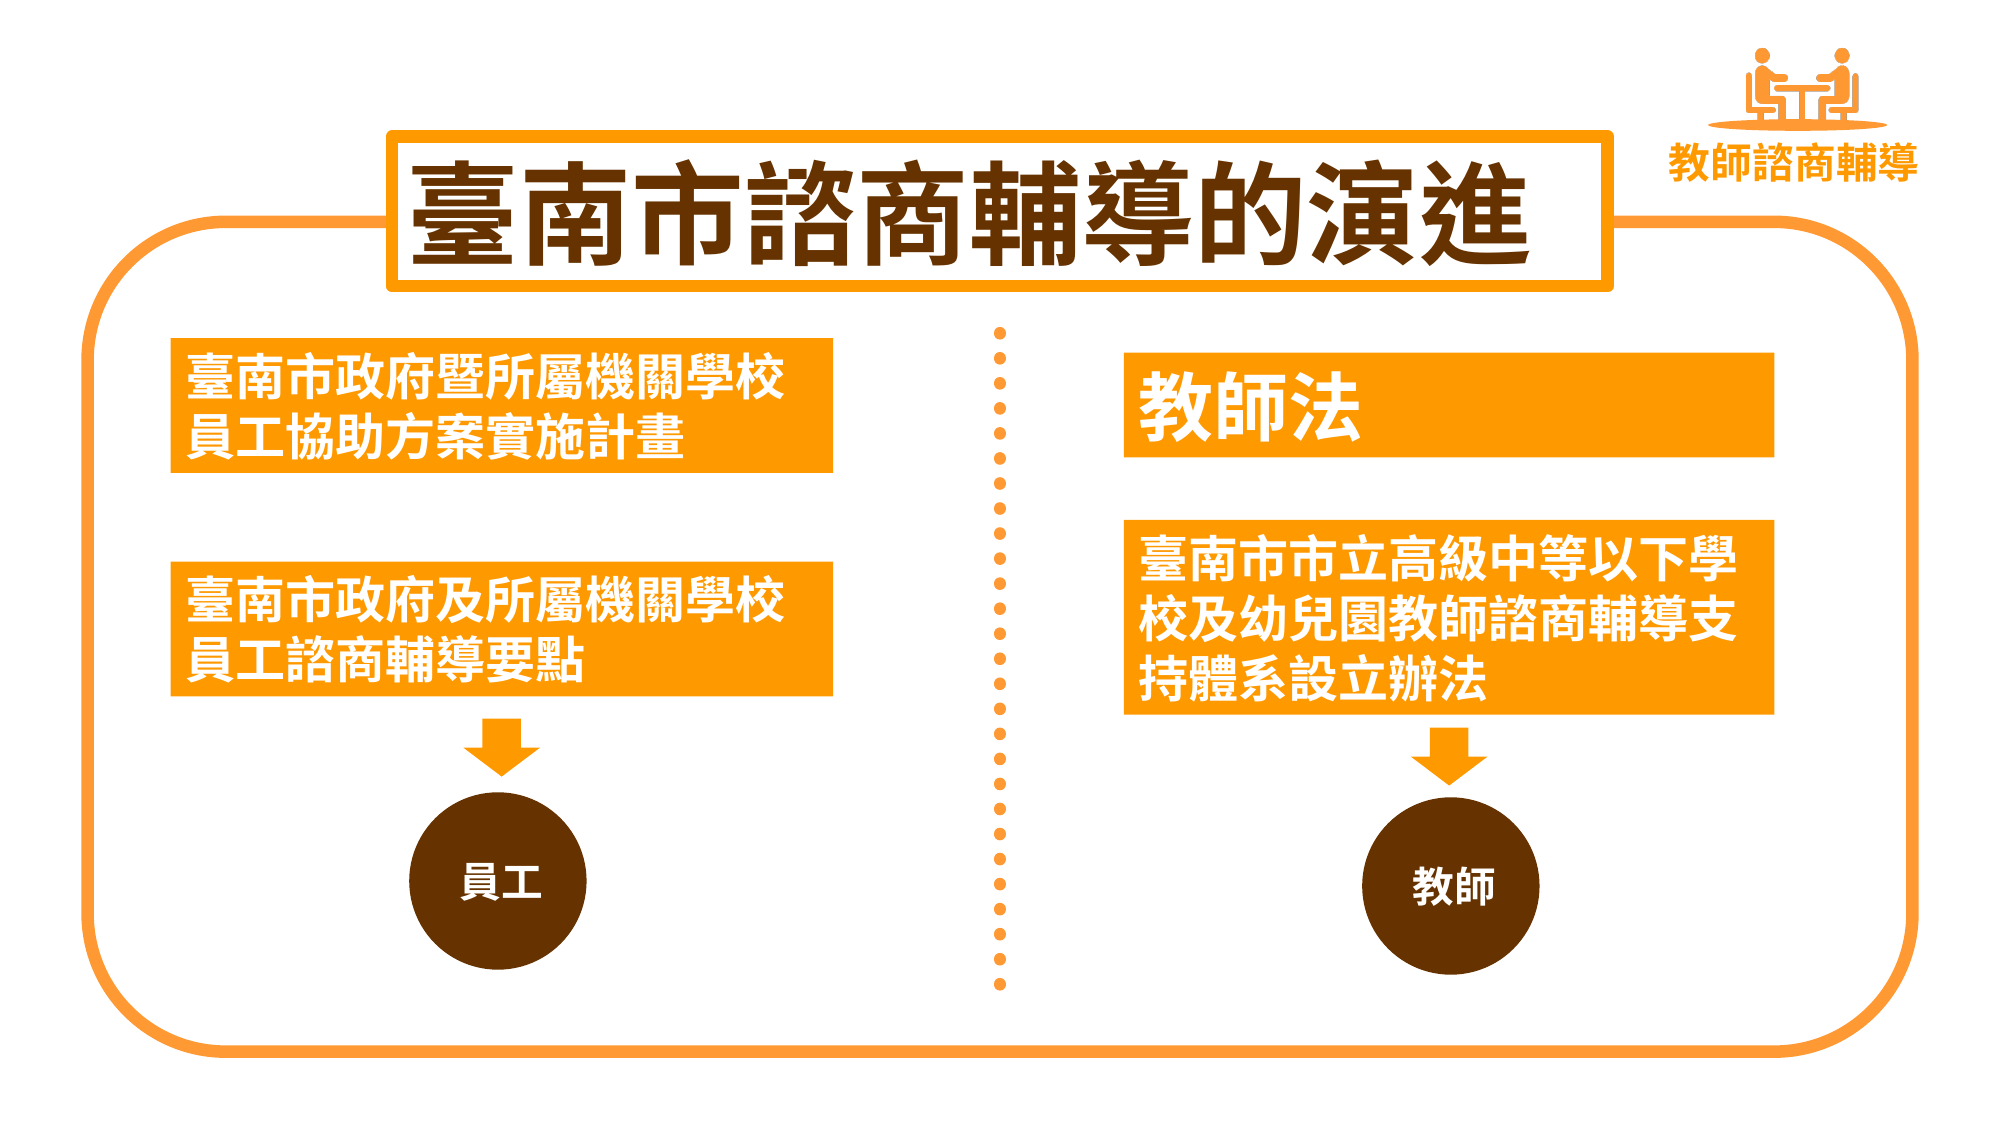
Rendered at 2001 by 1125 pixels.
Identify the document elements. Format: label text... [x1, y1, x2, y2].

text_box 教師法 [1123, 352, 1775, 458]
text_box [1708, 13, 1888, 163]
text_box 教師諮商輔導 [1654, 135, 1951, 195]
text_box 臺南市諮商輔導的演進 [392, 136, 1608, 287]
text_box 臺南市市立高級中等以下學校及幼兒園教師諮商輔導支持體系設立辦法 [1123, 519, 1775, 715]
text_box [86, 220, 1914, 1053]
text_box [460, 717, 544, 778]
text_box [1407, 726, 1491, 787]
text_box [409, 792, 587, 970]
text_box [1362, 797, 1540, 975]
